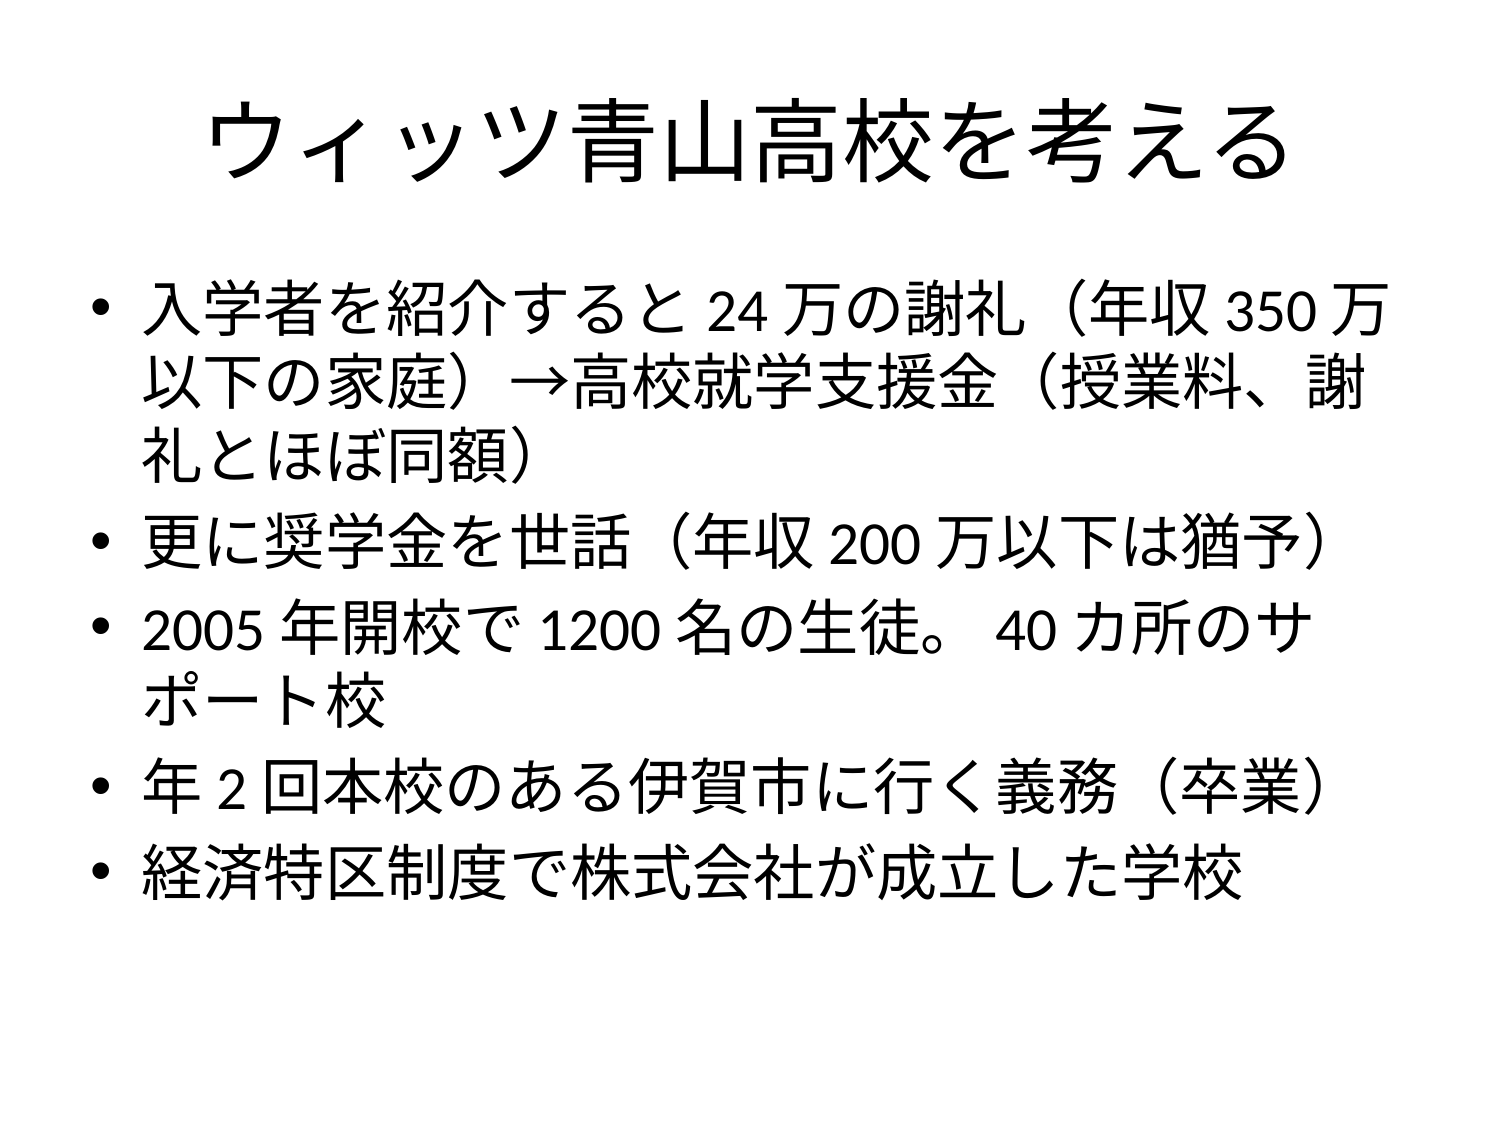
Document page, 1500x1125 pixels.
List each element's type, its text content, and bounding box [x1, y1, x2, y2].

list 入学者を紹介すると24万の謝礼（年収350万以下の家庭）→高校就学支援金（授業料、謝礼とほぼ同額） 更に奨学金を世話（年収200万以下は猶予） 2005年開校で1200名の生徒。40カ所のサポート校 年2回本校のある伊賀市に行く義務（卒業） 経済特区制度で株式会社が成立した学校 [75, 262, 1425, 1005]
title ウィッツ青山高校を考える [75, 45, 1425, 233]
